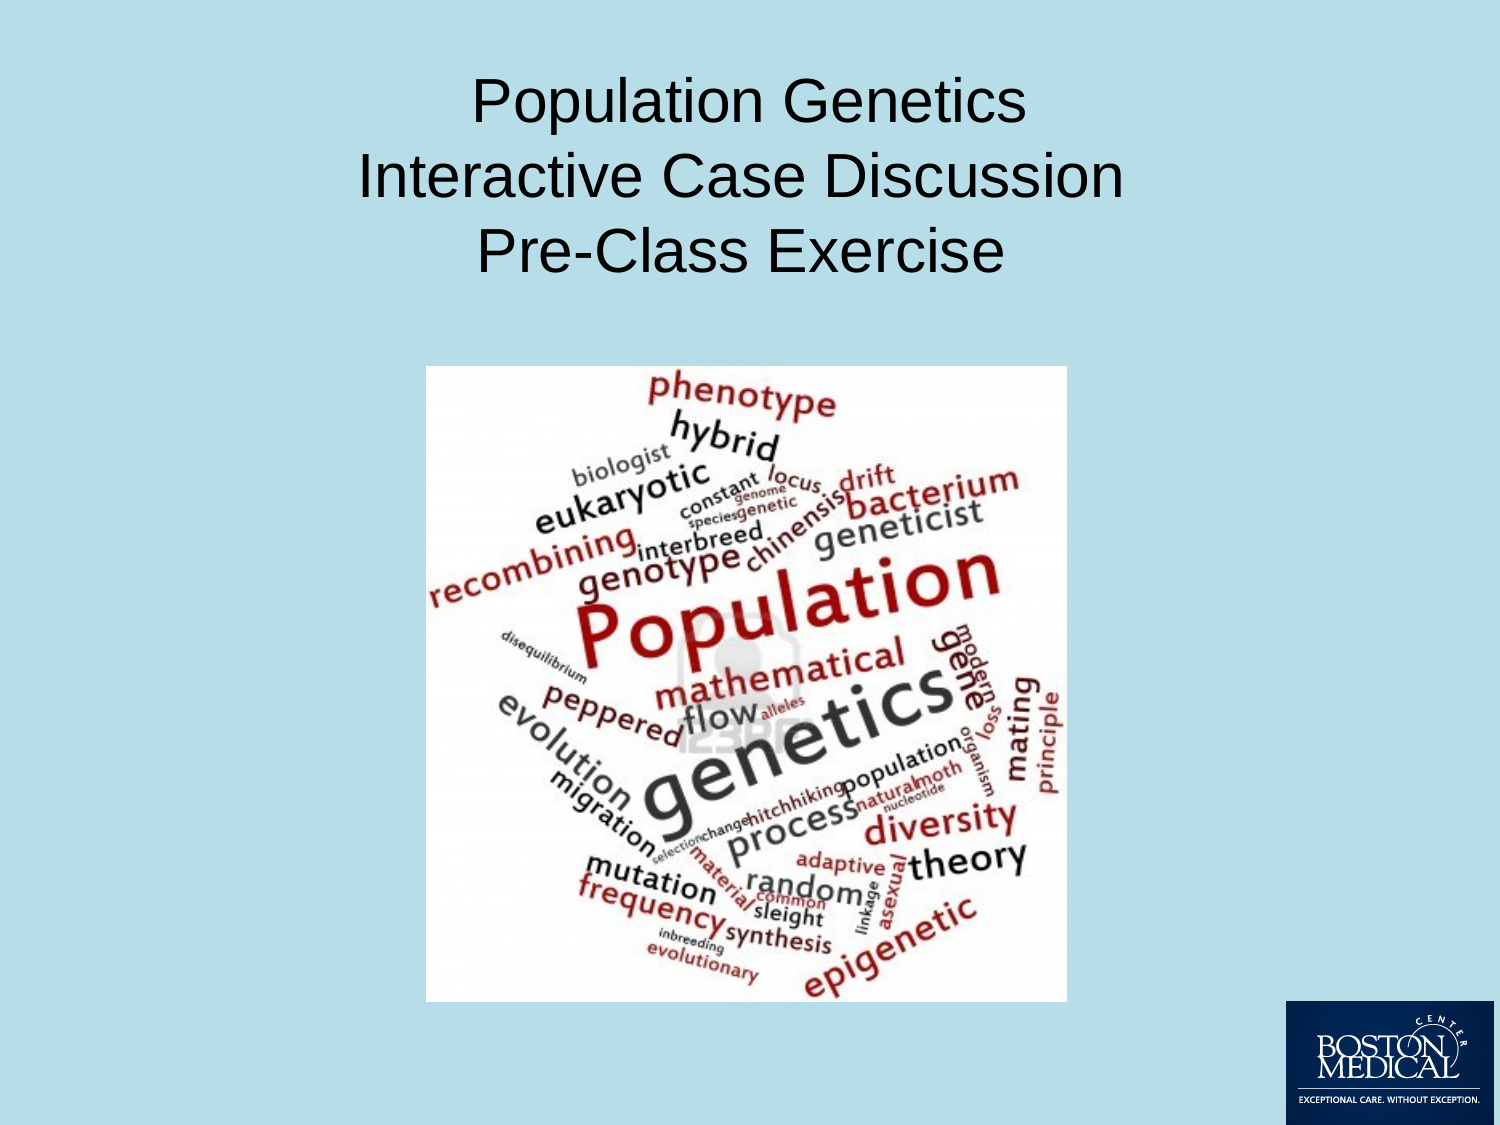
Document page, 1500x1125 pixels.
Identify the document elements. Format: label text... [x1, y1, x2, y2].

picture [1286, 1001, 1495, 1125]
picture [426, 366, 1067, 1003]
title Population Genetics Interactive Case Discussion Pre-Class Exercise [112, 52, 1388, 294]
